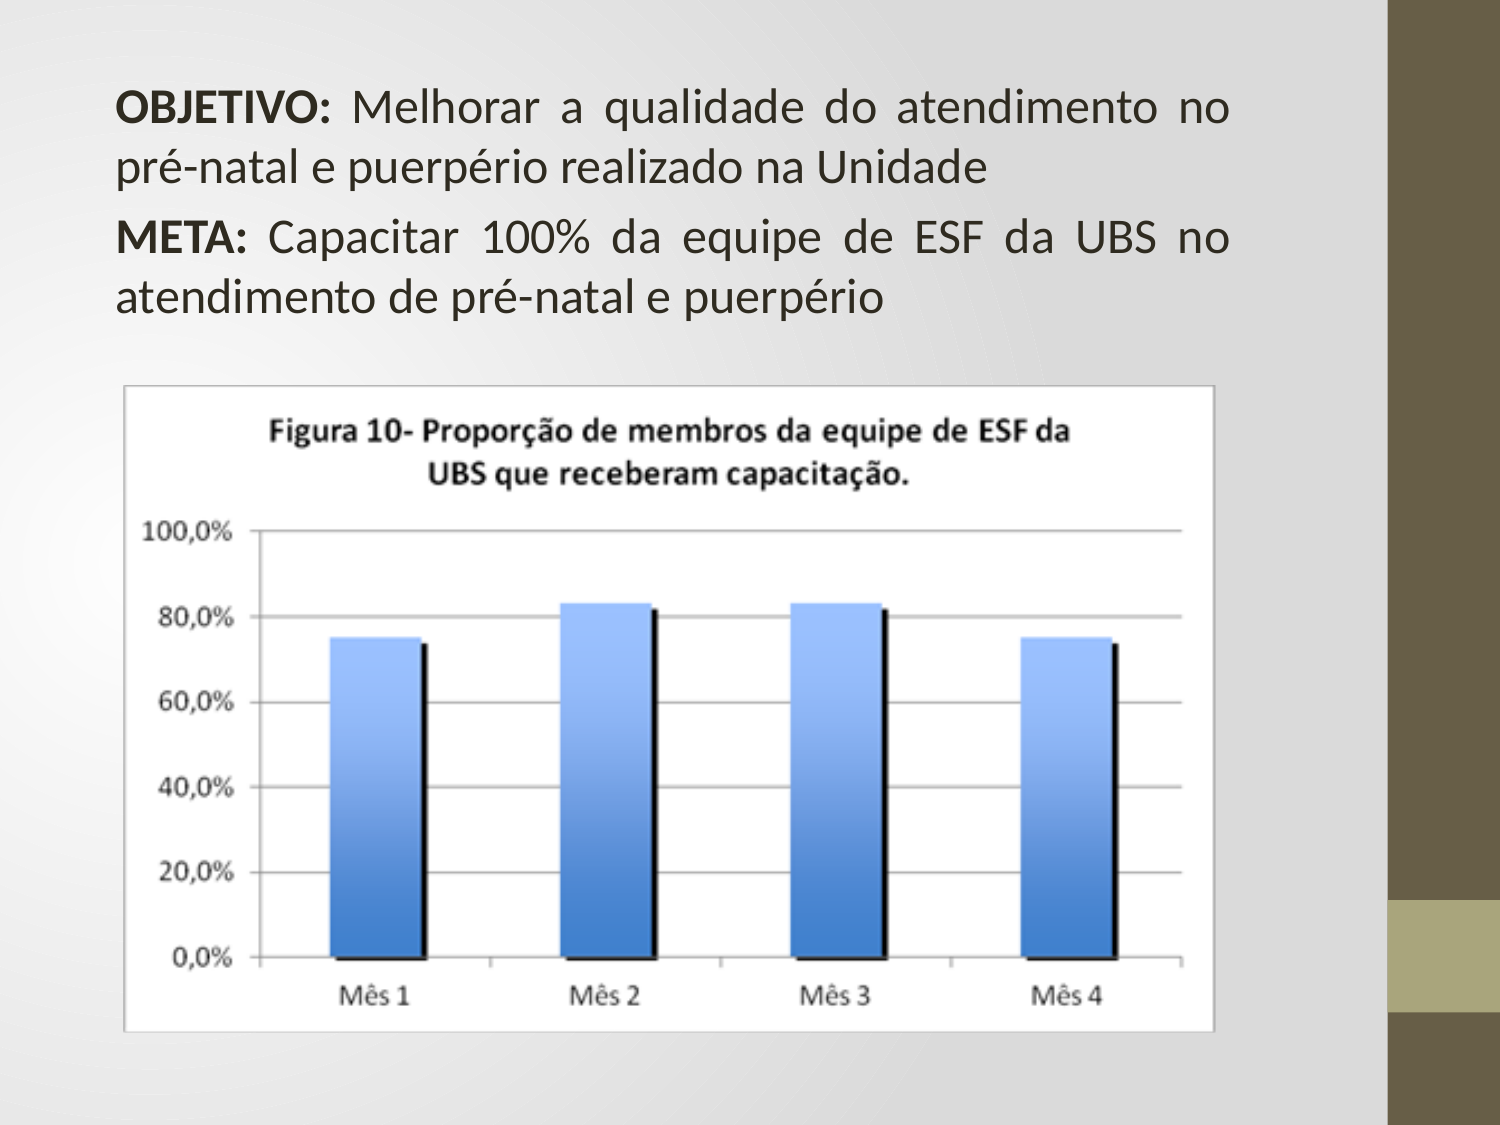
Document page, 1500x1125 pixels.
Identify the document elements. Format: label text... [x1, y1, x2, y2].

picture [123, 384, 1219, 1036]
subtitle OBJETIVO: Melhorar a qualidade do atendimento no pré-natal e puerpério realizado na Unidade META: Capacitar 100% da equipe de ESF da UBS no atendimento de pré-natal e puerpério [100, 66, 1247, 1059]
